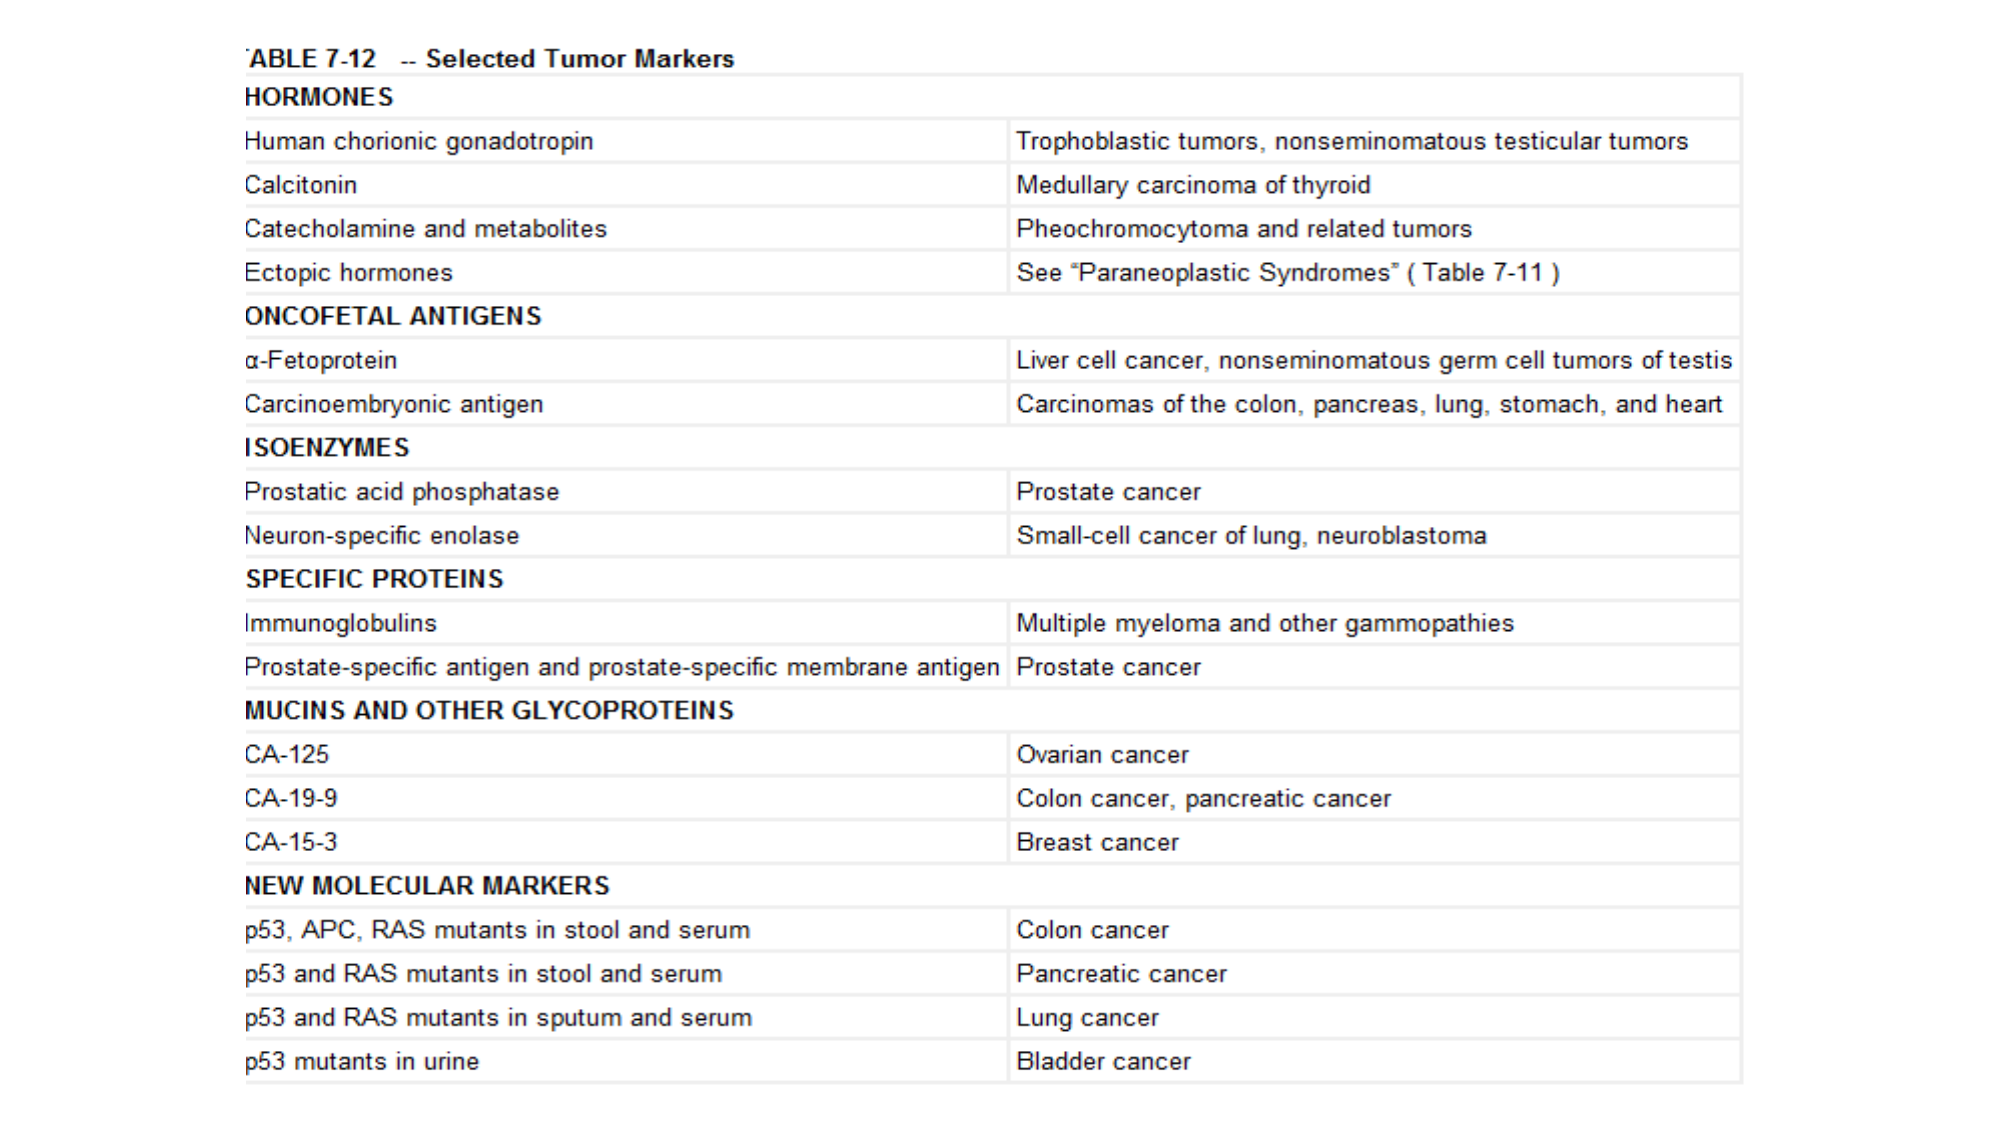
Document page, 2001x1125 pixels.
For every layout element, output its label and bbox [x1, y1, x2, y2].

list [246, 33, 1754, 1092]
